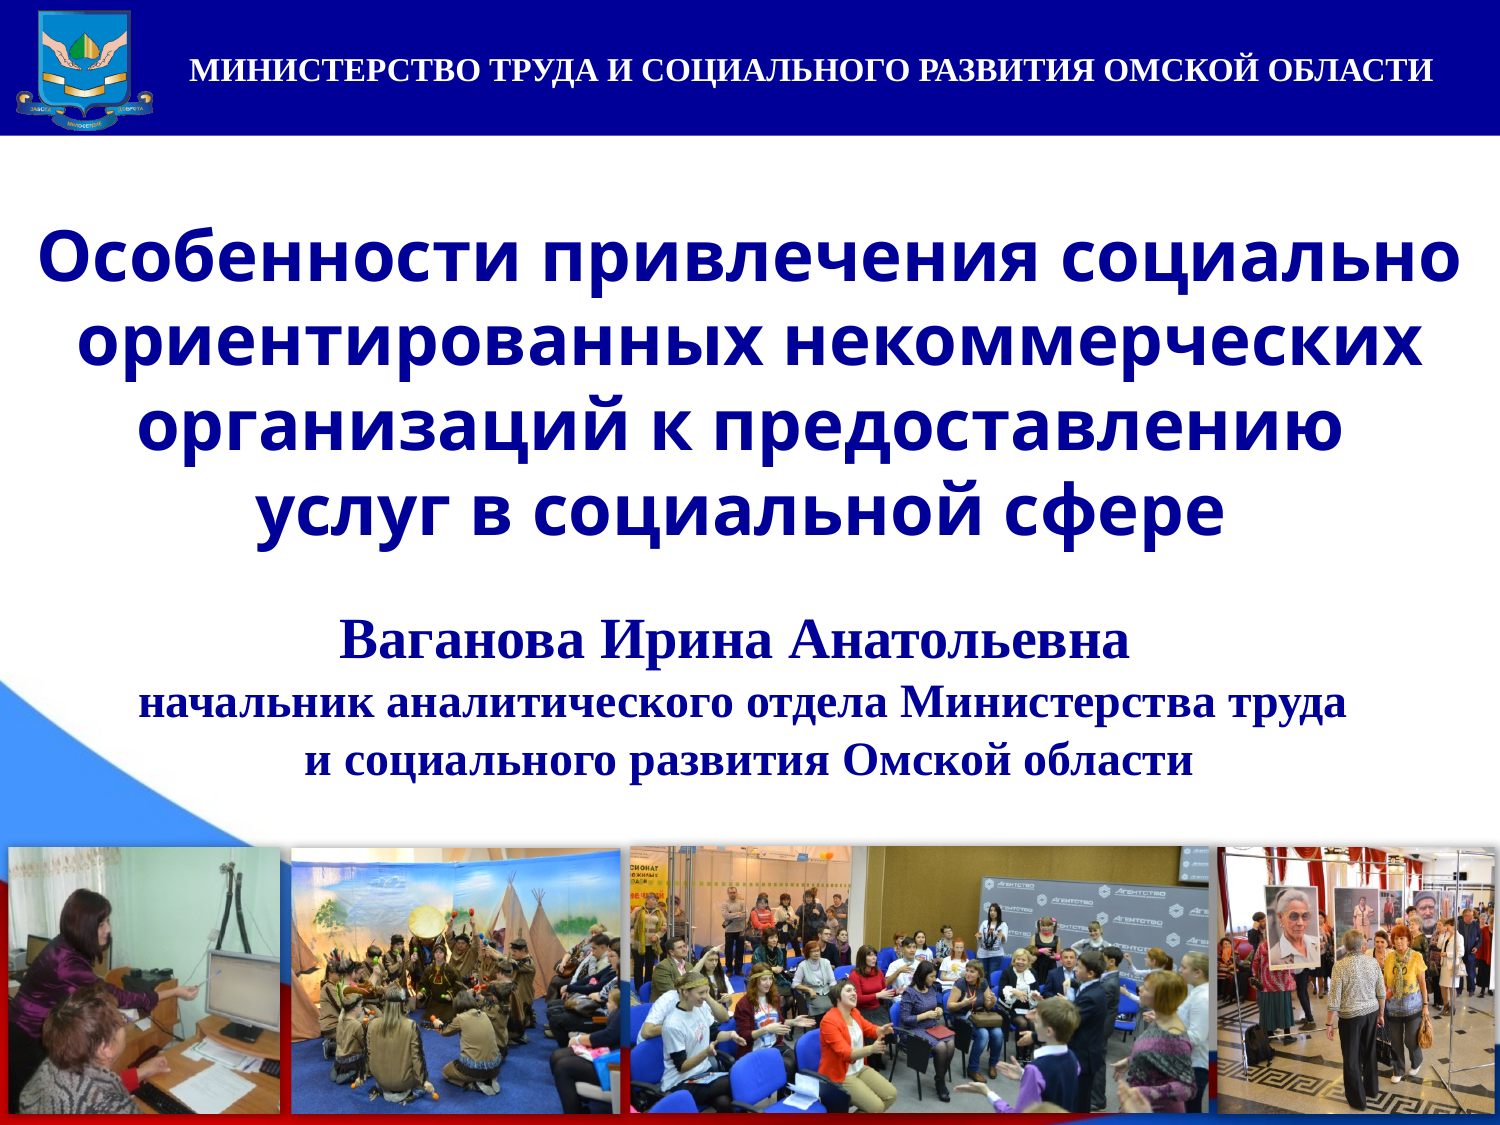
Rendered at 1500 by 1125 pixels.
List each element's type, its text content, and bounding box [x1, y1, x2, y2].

title Особенности привлечения социально ориентированных некоммерческих организаций к предоставлению услуг в социальной сфере Ваганова Ирина Анатольевна начальник аналитического отдела Министерства труда и социального развития Омской области [0, 172, 1500, 646]
picture [15, 10, 153, 132]
text_box МИНИСТЕРСТВО ТРУДА И СОЦИАЛЬНОГО РАЗВИТИЯ ОМСКОЙ ОБЛАСТИ [0, 0, 1500, 138]
picture [0, 646, 1500, 1125]
